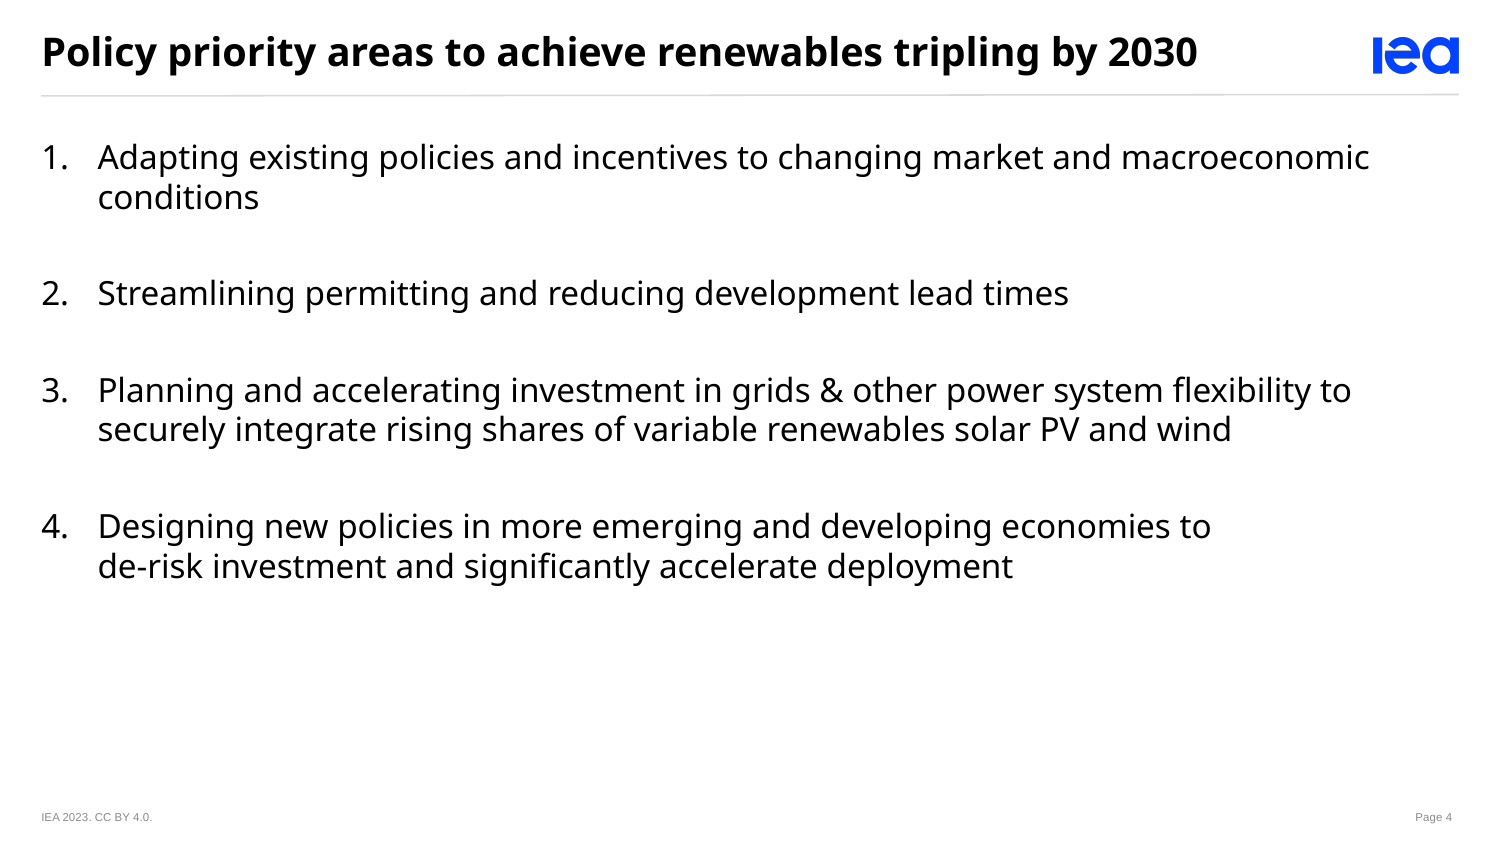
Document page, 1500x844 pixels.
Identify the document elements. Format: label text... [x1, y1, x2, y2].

list Policy priority areas to achieve renewables tripling by 2030 [41, 27, 1353, 99]
list Adapting existing policies and incentives to changing market and macroeconomic conditions Streamlining permitting and reducing development lead times Planning and accelerating investment in grids & other power system flexibility to securely integrate rising shares of variable renewables solar PV and wind Designing new policies in more emerging and developing economies to de-risk investment and significantly accelerate deployment [41, 129, 1406, 782]
picture [1373, 37, 1459, 74]
